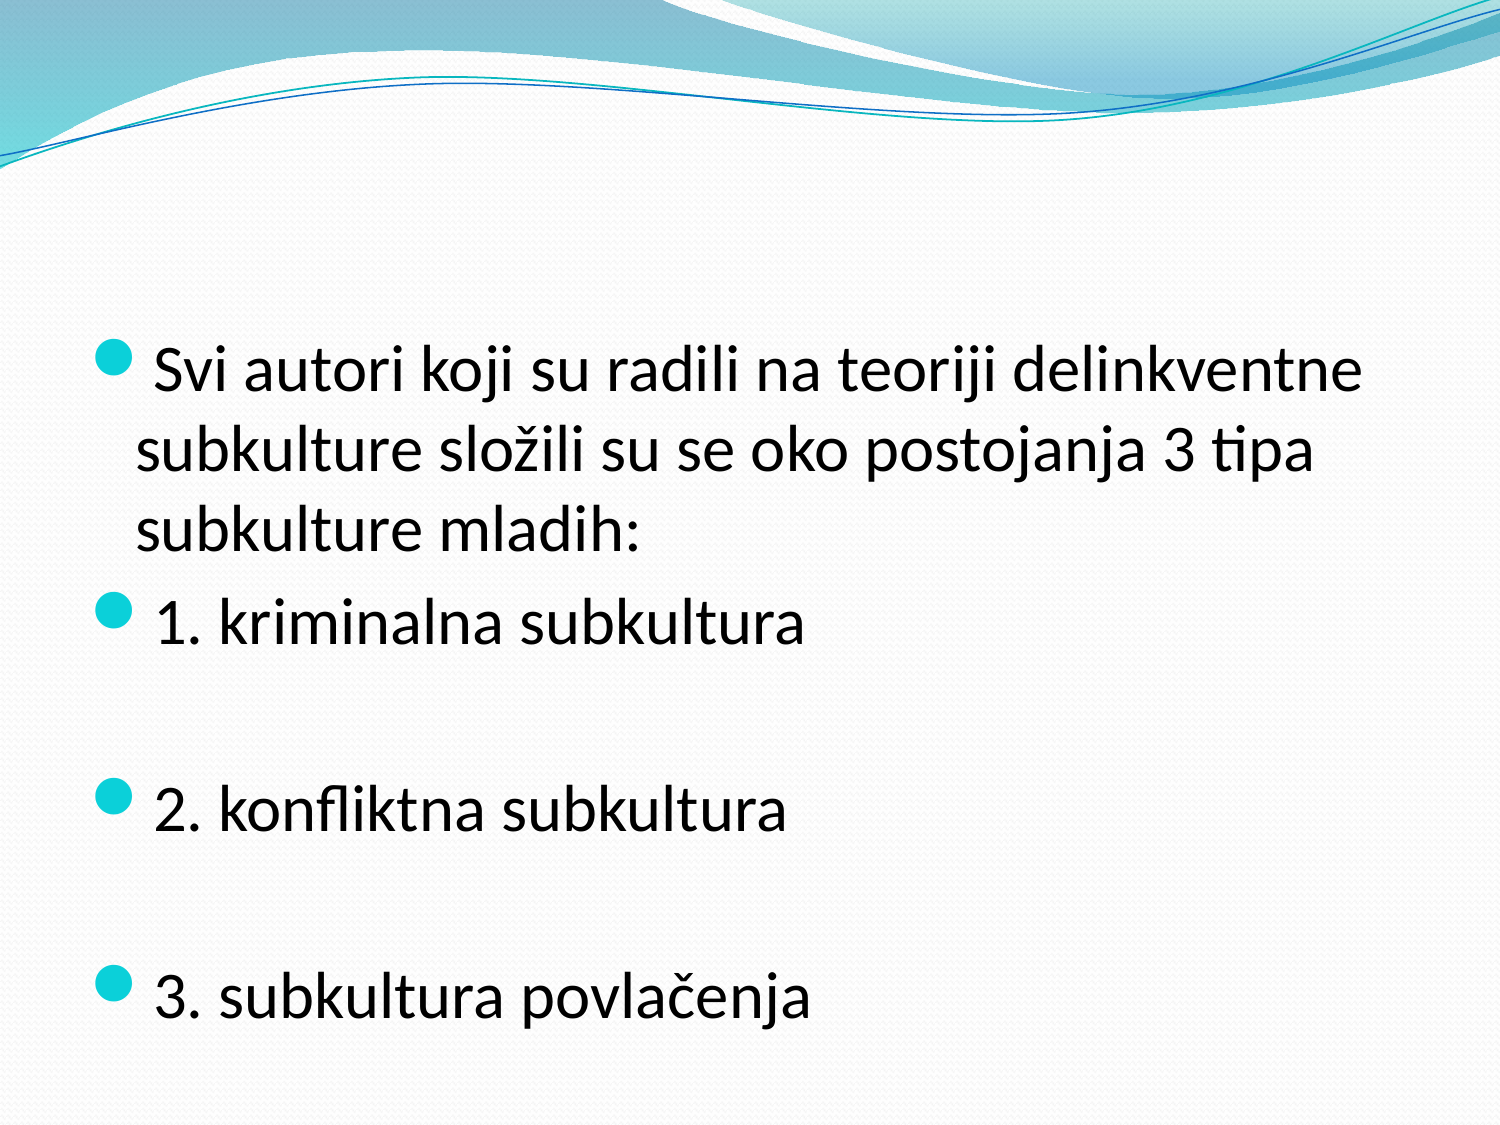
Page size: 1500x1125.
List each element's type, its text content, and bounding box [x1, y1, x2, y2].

list Svi autori koji su radili na teoriji delinkventne subkulture složili su se oko postojanja 3 tipa subkulture mladih: 1. kriminalna subkultura 2. konfliktna subkultura 3. subkultura povlačenja [75, 317, 1425, 1038]
